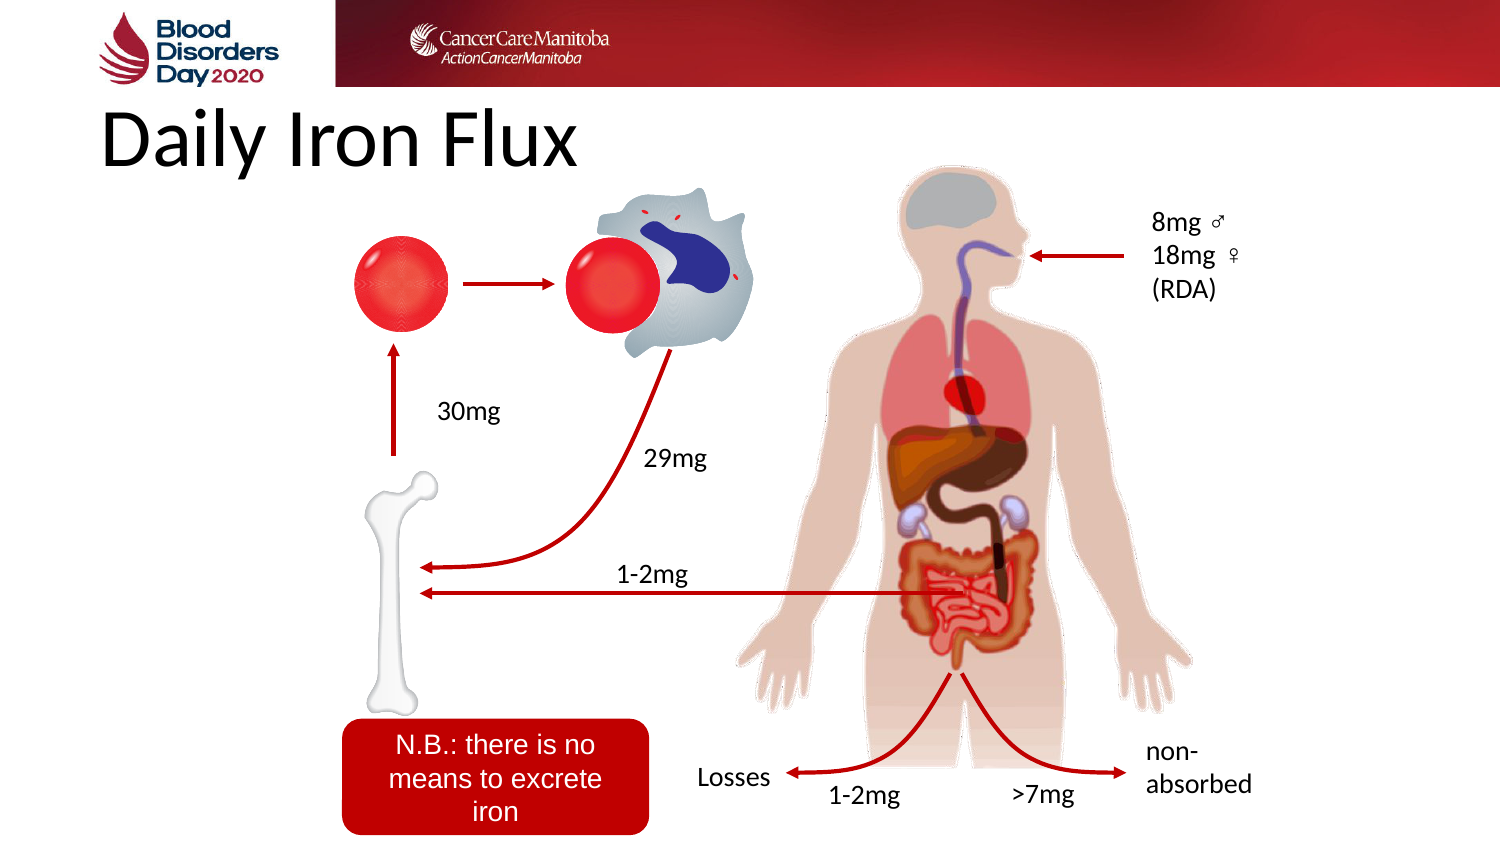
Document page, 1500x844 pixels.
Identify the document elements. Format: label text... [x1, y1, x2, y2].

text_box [352, 150, 1272, 822]
text_box N.B.: there is no means to excrete iron [339, 722, 647, 838]
title Daily Iron Flux [85, 63, 1436, 204]
picture [0, 0, 1500, 87]
